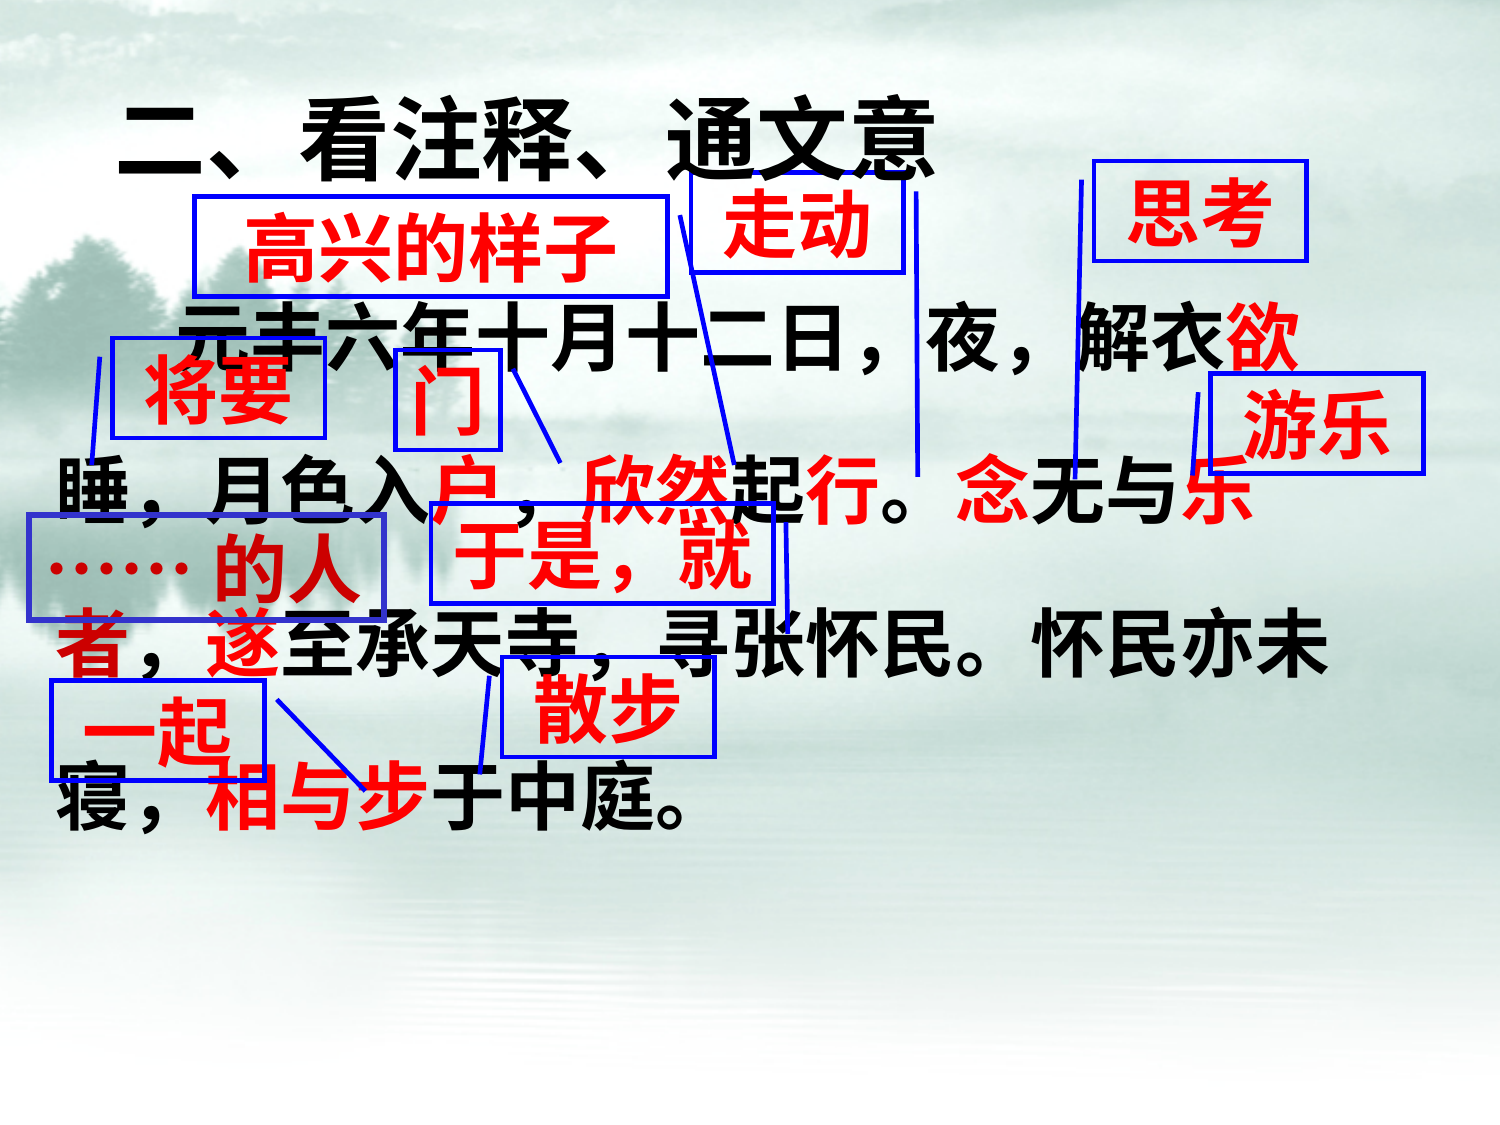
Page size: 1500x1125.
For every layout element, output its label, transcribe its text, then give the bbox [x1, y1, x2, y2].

text_box 思考 [1093, 231, 1307, 261]
text_box 散步 [501, 657, 715, 758]
text_box 走动 [690, 231, 904, 273]
text_box 于是，就 [430, 503, 774, 604]
picture [0, 0, 1500, 1125]
text_box 高兴的样子 [194, 231, 668, 297]
text_box 元丰六年十月十二日，夜，解衣欲睡，月色入户，欣然起行。念无与乐者，遂至承天寺，寻张怀民。怀民亦未寝，相与步于中庭。 [41, 219, 1353, 847]
text_box 门 [395, 350, 501, 451]
text_box 将要 [112, 338, 326, 439]
text_box 游乐 [1210, 373, 1424, 474]
text_box ……的人 [29, 515, 384, 621]
text_box 一起 [51, 680, 265, 781]
text_box 二、看注释、通文意 [100, 42, 1376, 231]
